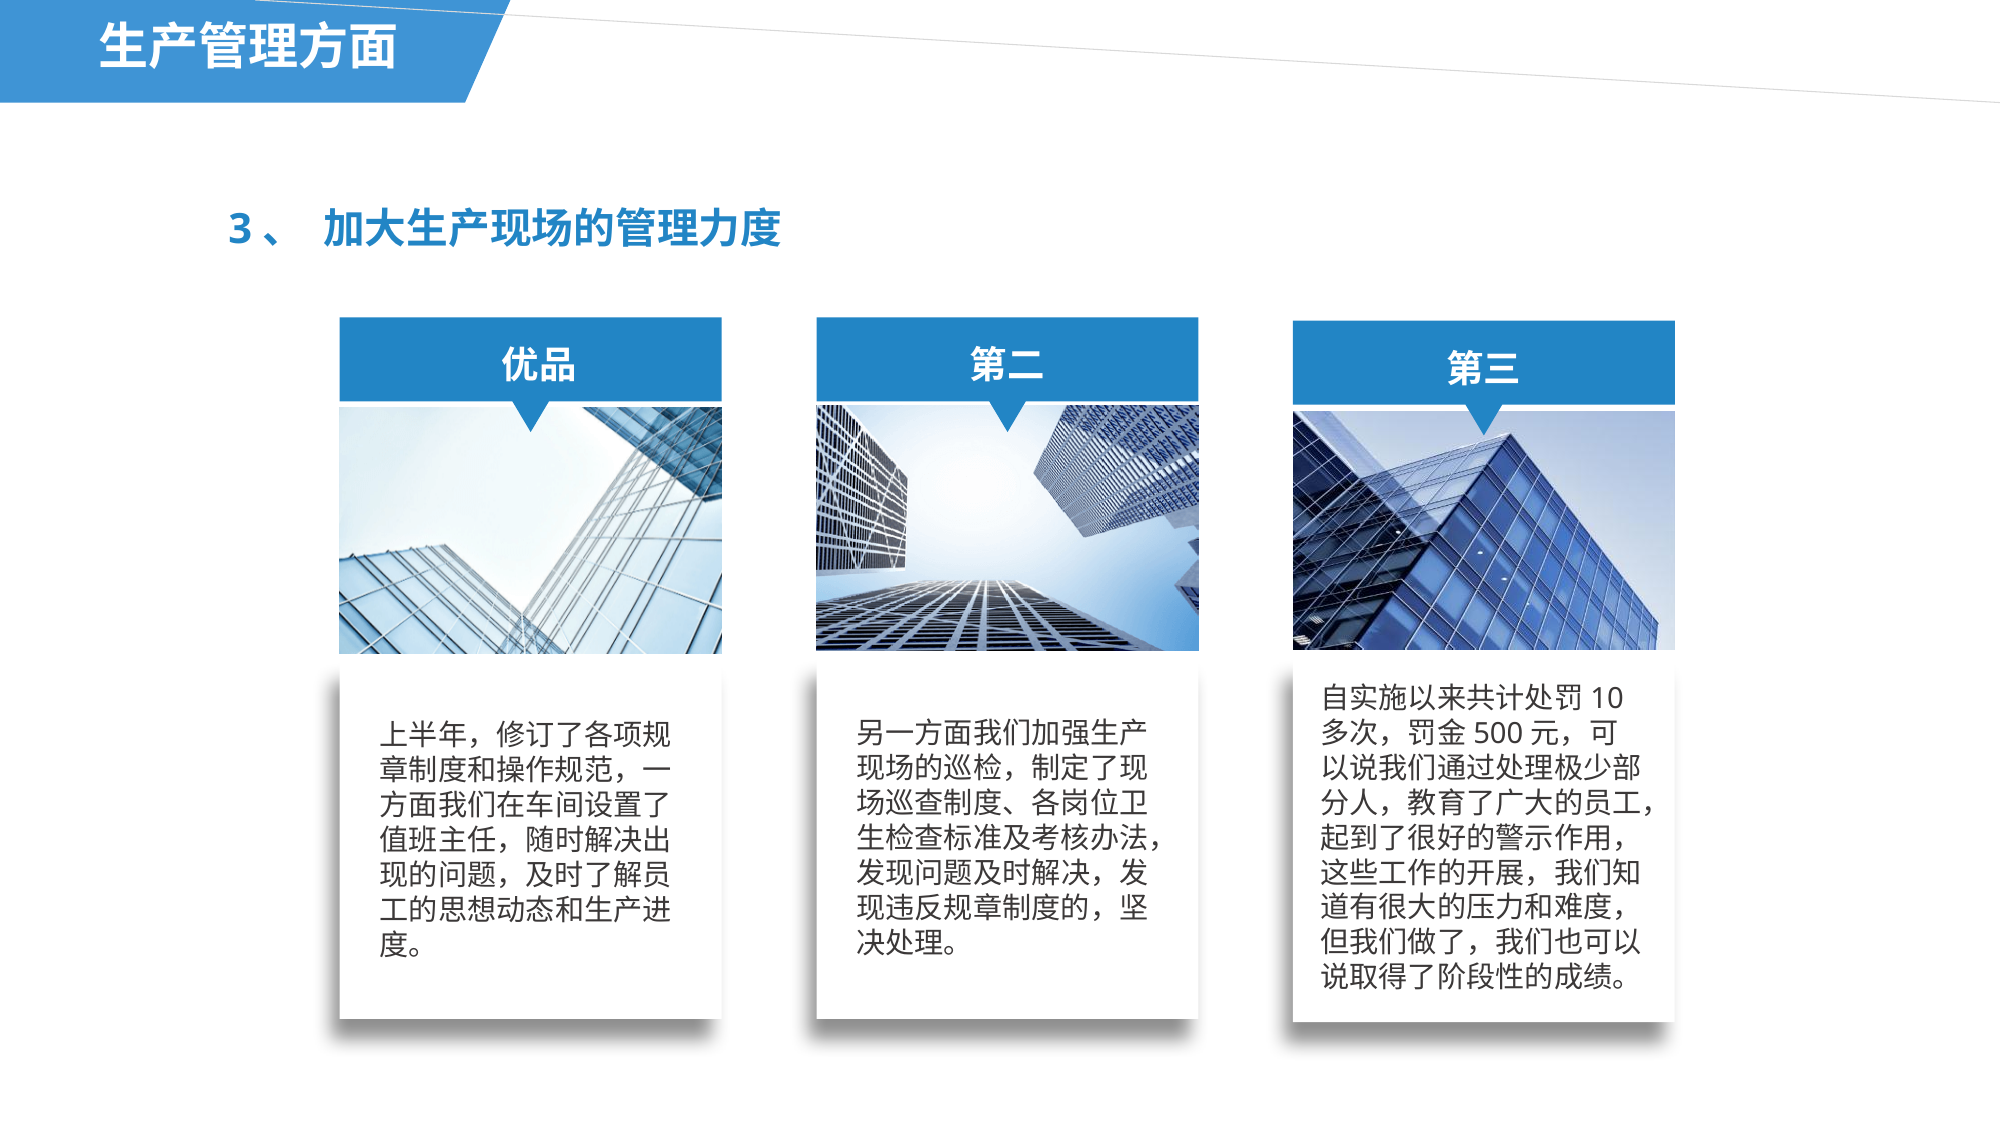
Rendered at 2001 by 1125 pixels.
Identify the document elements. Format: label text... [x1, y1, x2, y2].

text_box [1292, 320, 1675, 1023]
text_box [339, 317, 722, 1019]
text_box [0, 0, 511, 103]
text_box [816, 317, 1199, 1019]
text_box 3、 加大生产现场的管理力度 [213, 194, 798, 260]
